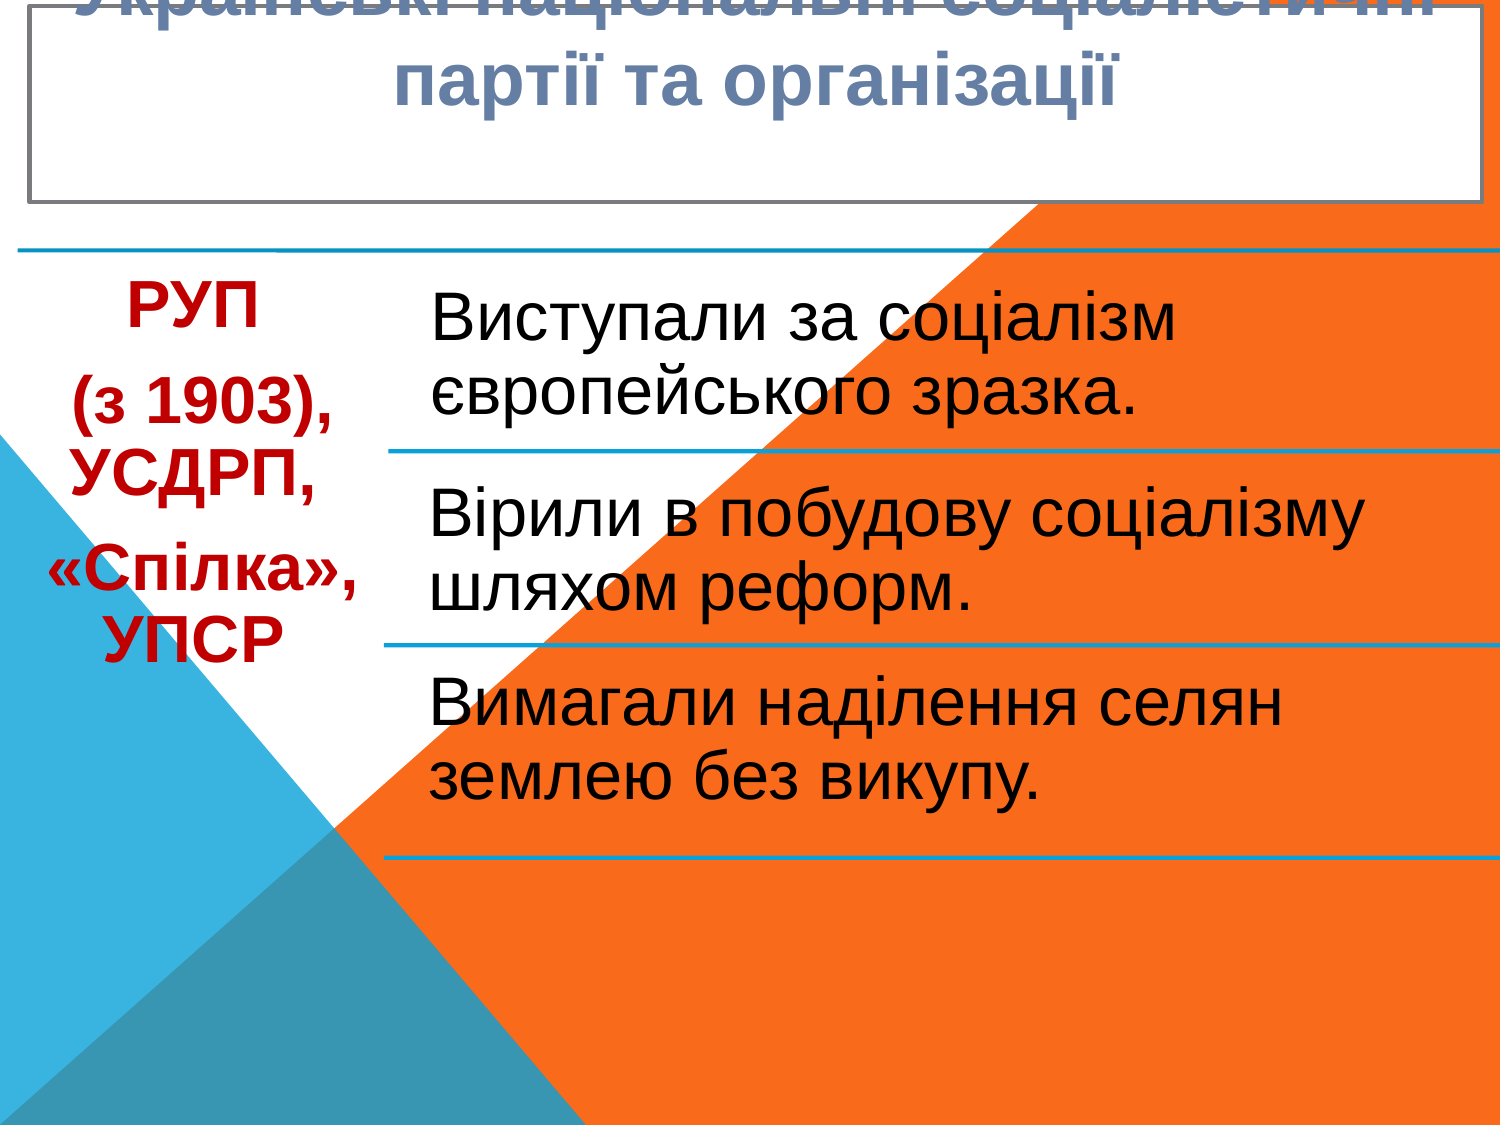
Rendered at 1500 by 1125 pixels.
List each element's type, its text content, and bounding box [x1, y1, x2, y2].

title Українські національні соціалістичні партії та організації [27, 4, 1484, 204]
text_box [17, 250, 1500, 918]
